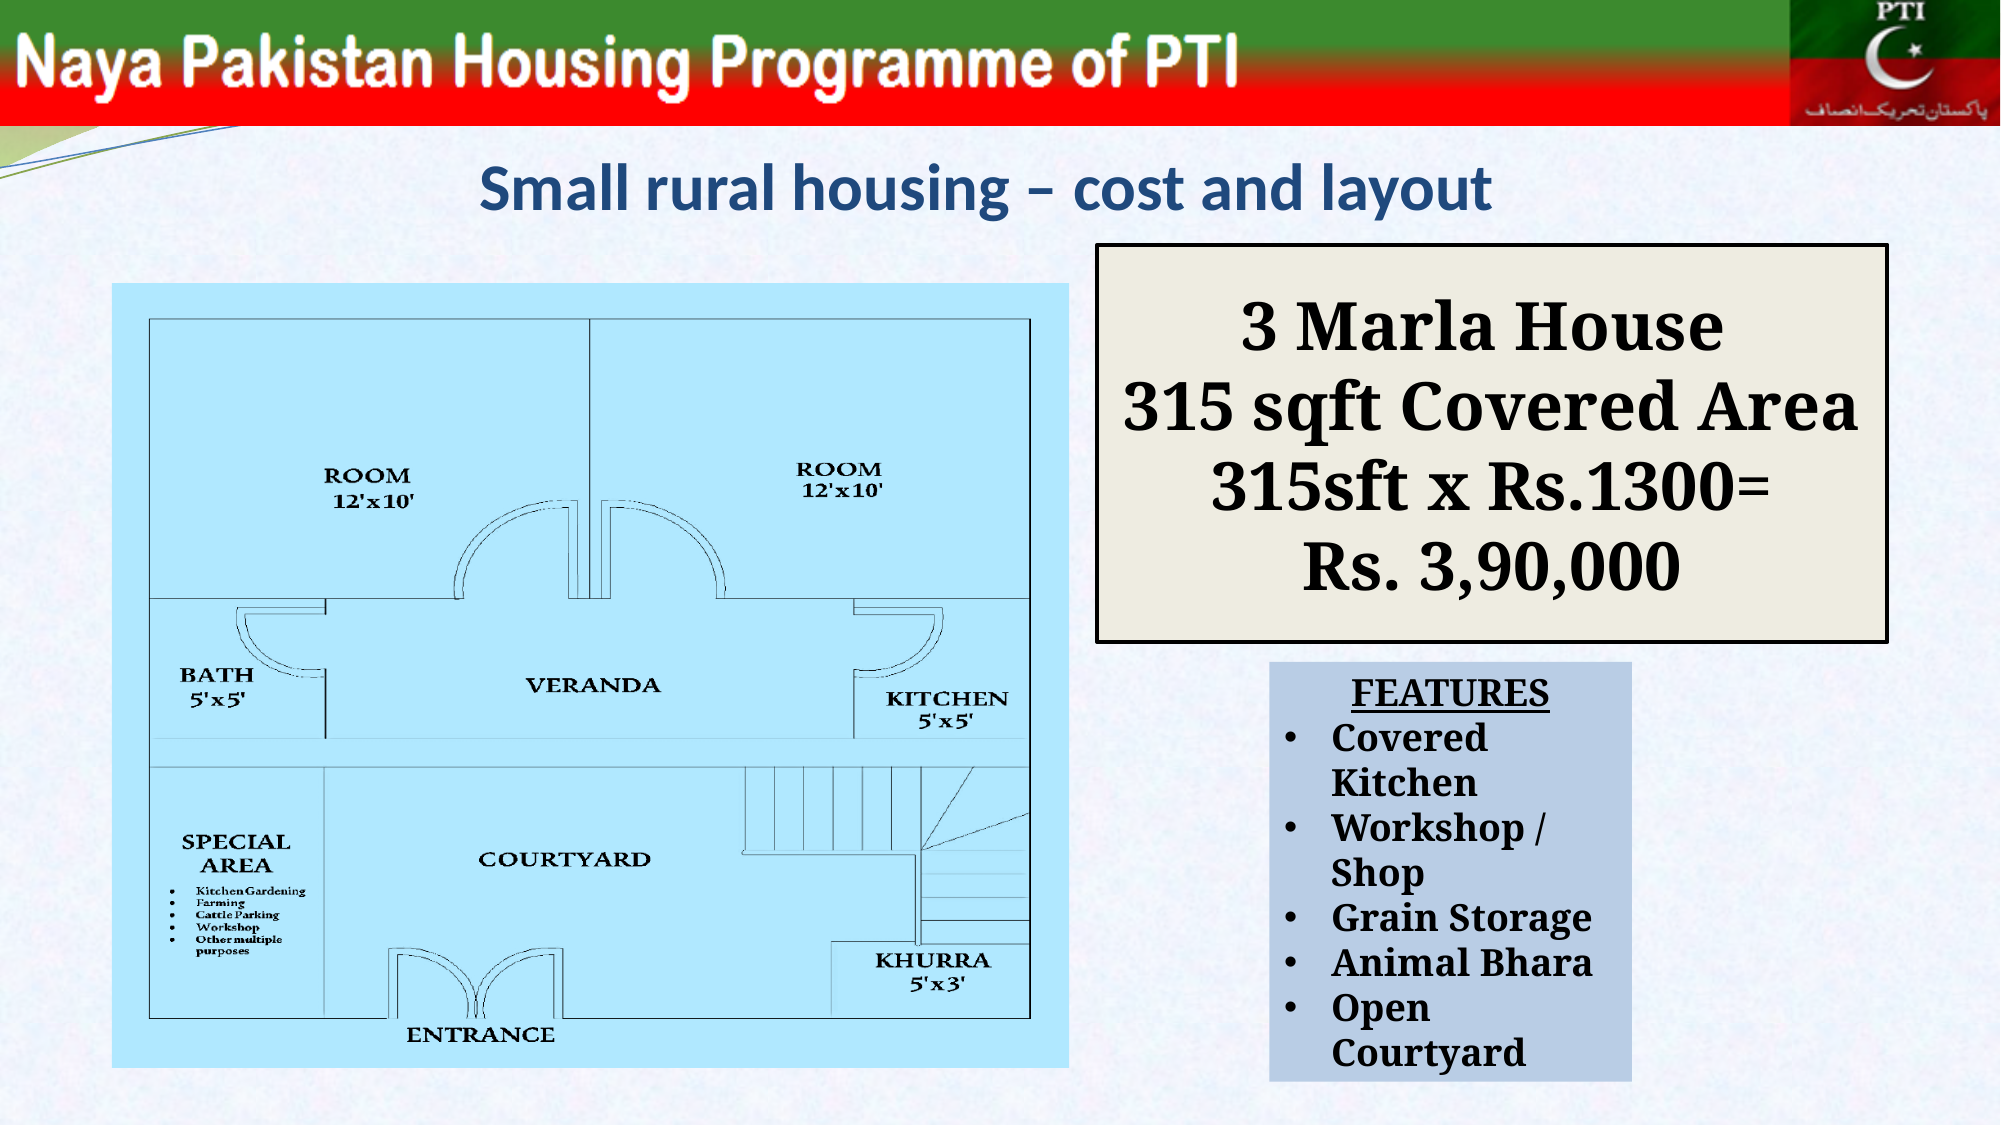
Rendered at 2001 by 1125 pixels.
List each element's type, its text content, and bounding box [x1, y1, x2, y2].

text_box 3 Marla House 315 sqft Covered Area 315sft x Rs.1300= Rs. 3,90,000 [1095, 243, 1889, 644]
text_box Small rural housing – cost and layout [87, 136, 1888, 208]
picture [0, 0, 2001, 126]
picture [197, 196, 984, 1125]
text_box FEATURES Covered Kitchen Workshop / Shop Grain Storage Animal Bhara Open Courtyard [1269, 661, 1632, 1082]
